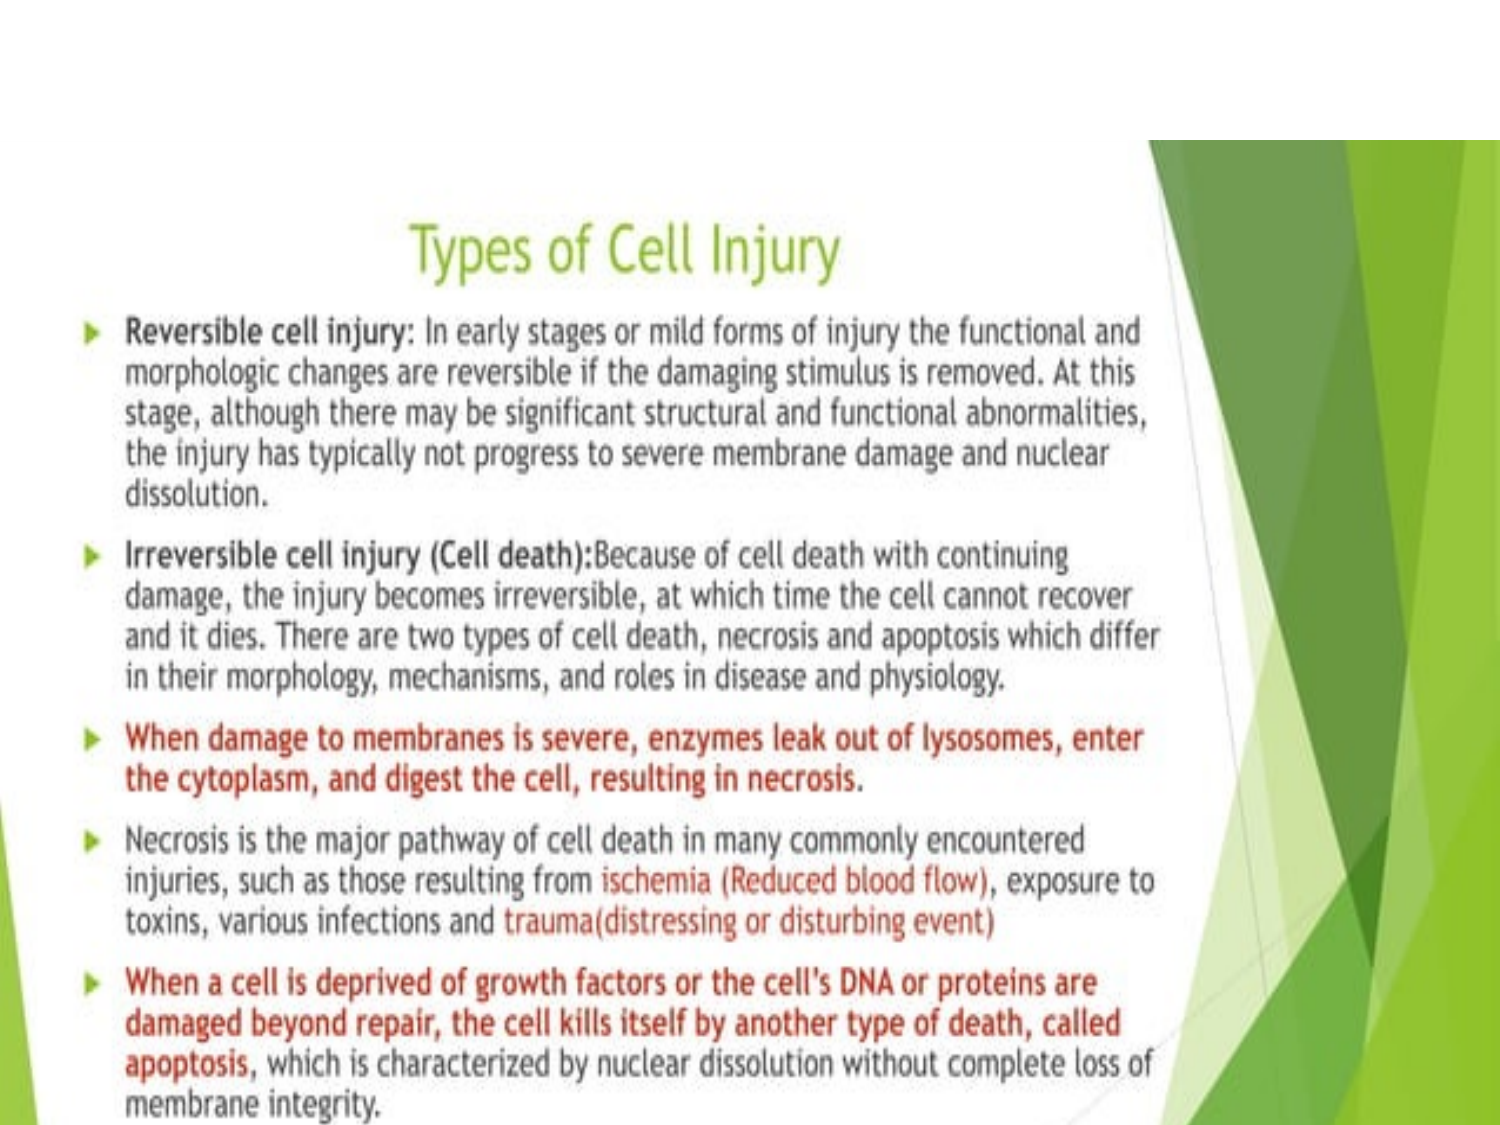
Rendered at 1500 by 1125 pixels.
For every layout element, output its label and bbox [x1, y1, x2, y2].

picture [0, 139, 1500, 1125]
